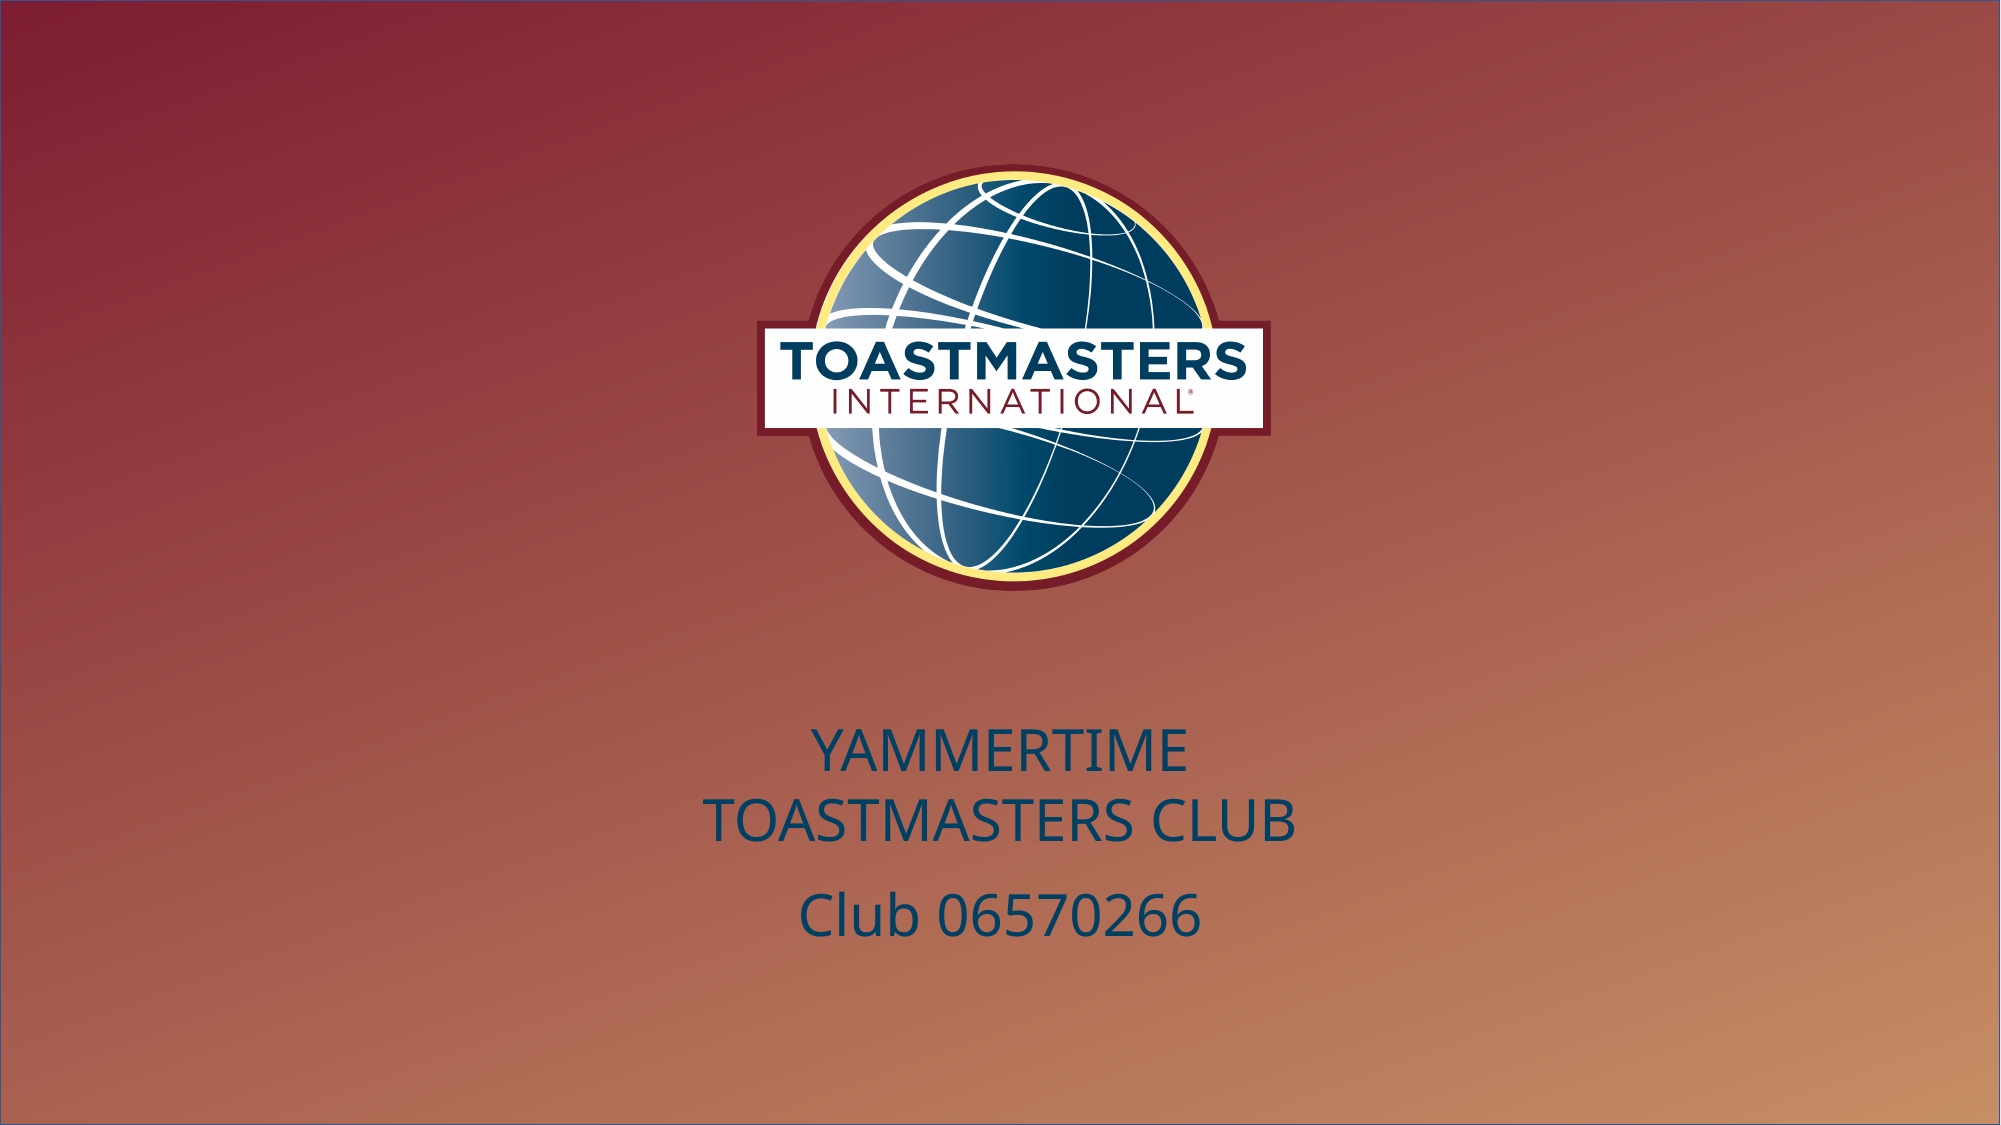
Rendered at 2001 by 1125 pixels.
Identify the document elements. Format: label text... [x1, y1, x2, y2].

picture [757, 164, 1271, 591]
text_box YAMMERTIME TOASTMASTERS CLUB Club 06570266 [0, 706, 2000, 1026]
